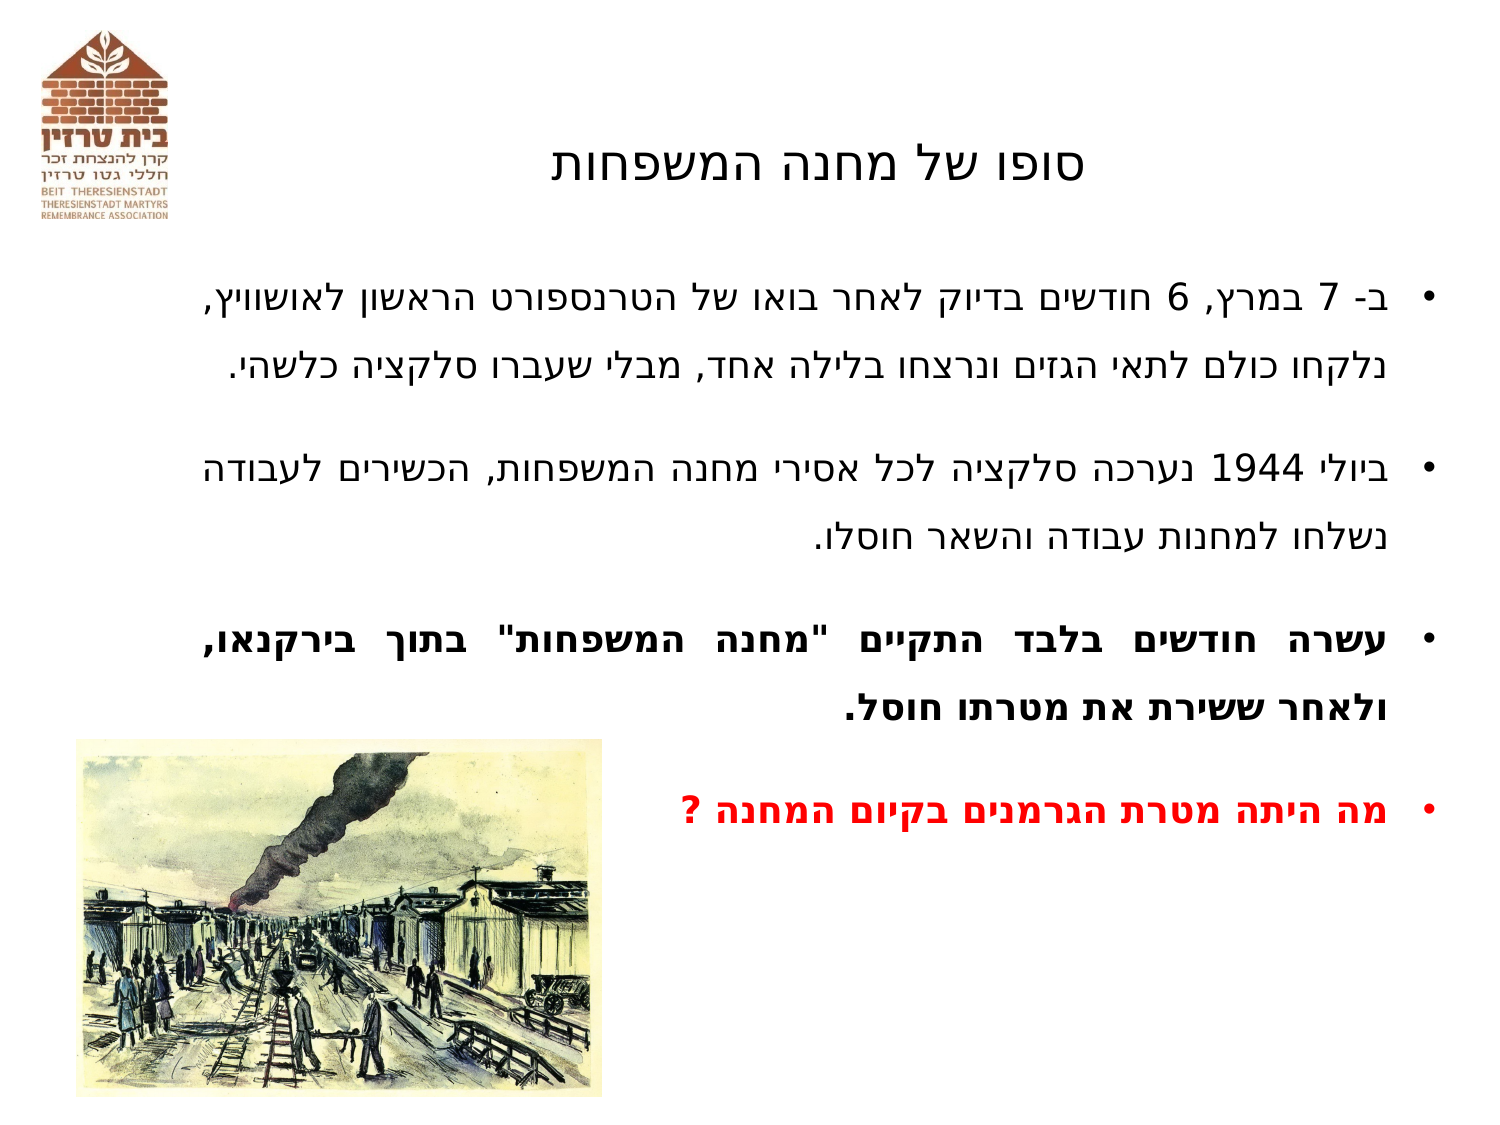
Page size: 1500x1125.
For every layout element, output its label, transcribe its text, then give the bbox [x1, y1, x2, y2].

picture [76, 739, 602, 1098]
text_box ב- 7 במרץ, 6 חודשים בדיוק לאחר בואו של הטרנספורט הראשון לאושוויץ, נלקחו כולם לתאי הגזים ונרצחו בלילה אחד, מבלי שעברו סלקציה כלשהי. ביולי 1944 נערכה סלקציה לכל אסירי מחנה המשפחות, הכשירים לעבודה נשלחו למחנות עבודה והשאר חוסלו. עשרה חודשים בלבד התקיים "מחנה המשפחות" בתוך בירקנאו, ולאחר ששירת את מטרתו חוסל. מה היתה מטרת הגרמנים בקיום המחנה ? [186, 243, 1451, 839]
text_box סופו של מחנה המשפחות [257, 122, 1380, 198]
picture [41, 30, 168, 219]
